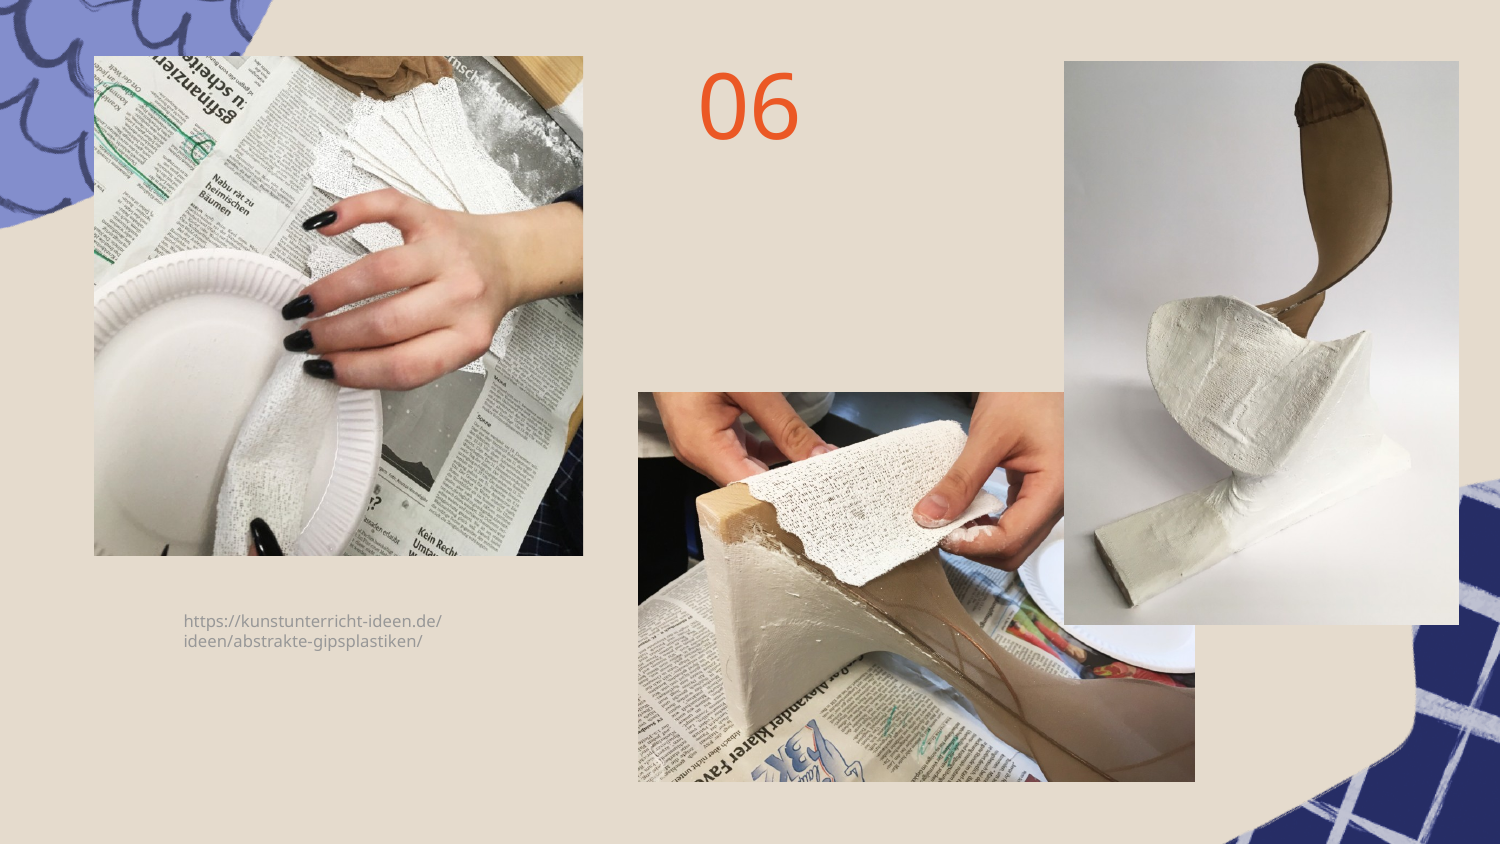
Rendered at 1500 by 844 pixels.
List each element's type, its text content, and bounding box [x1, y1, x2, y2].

picture [638, 61, 1500, 844]
title 06 [116, 32, 1383, 132]
picture [0, 0, 584, 556]
text_box https://kunstunterricht-ideen.de/ideen/abstrakte-gipsplastiken/ [168, 603, 509, 659]
